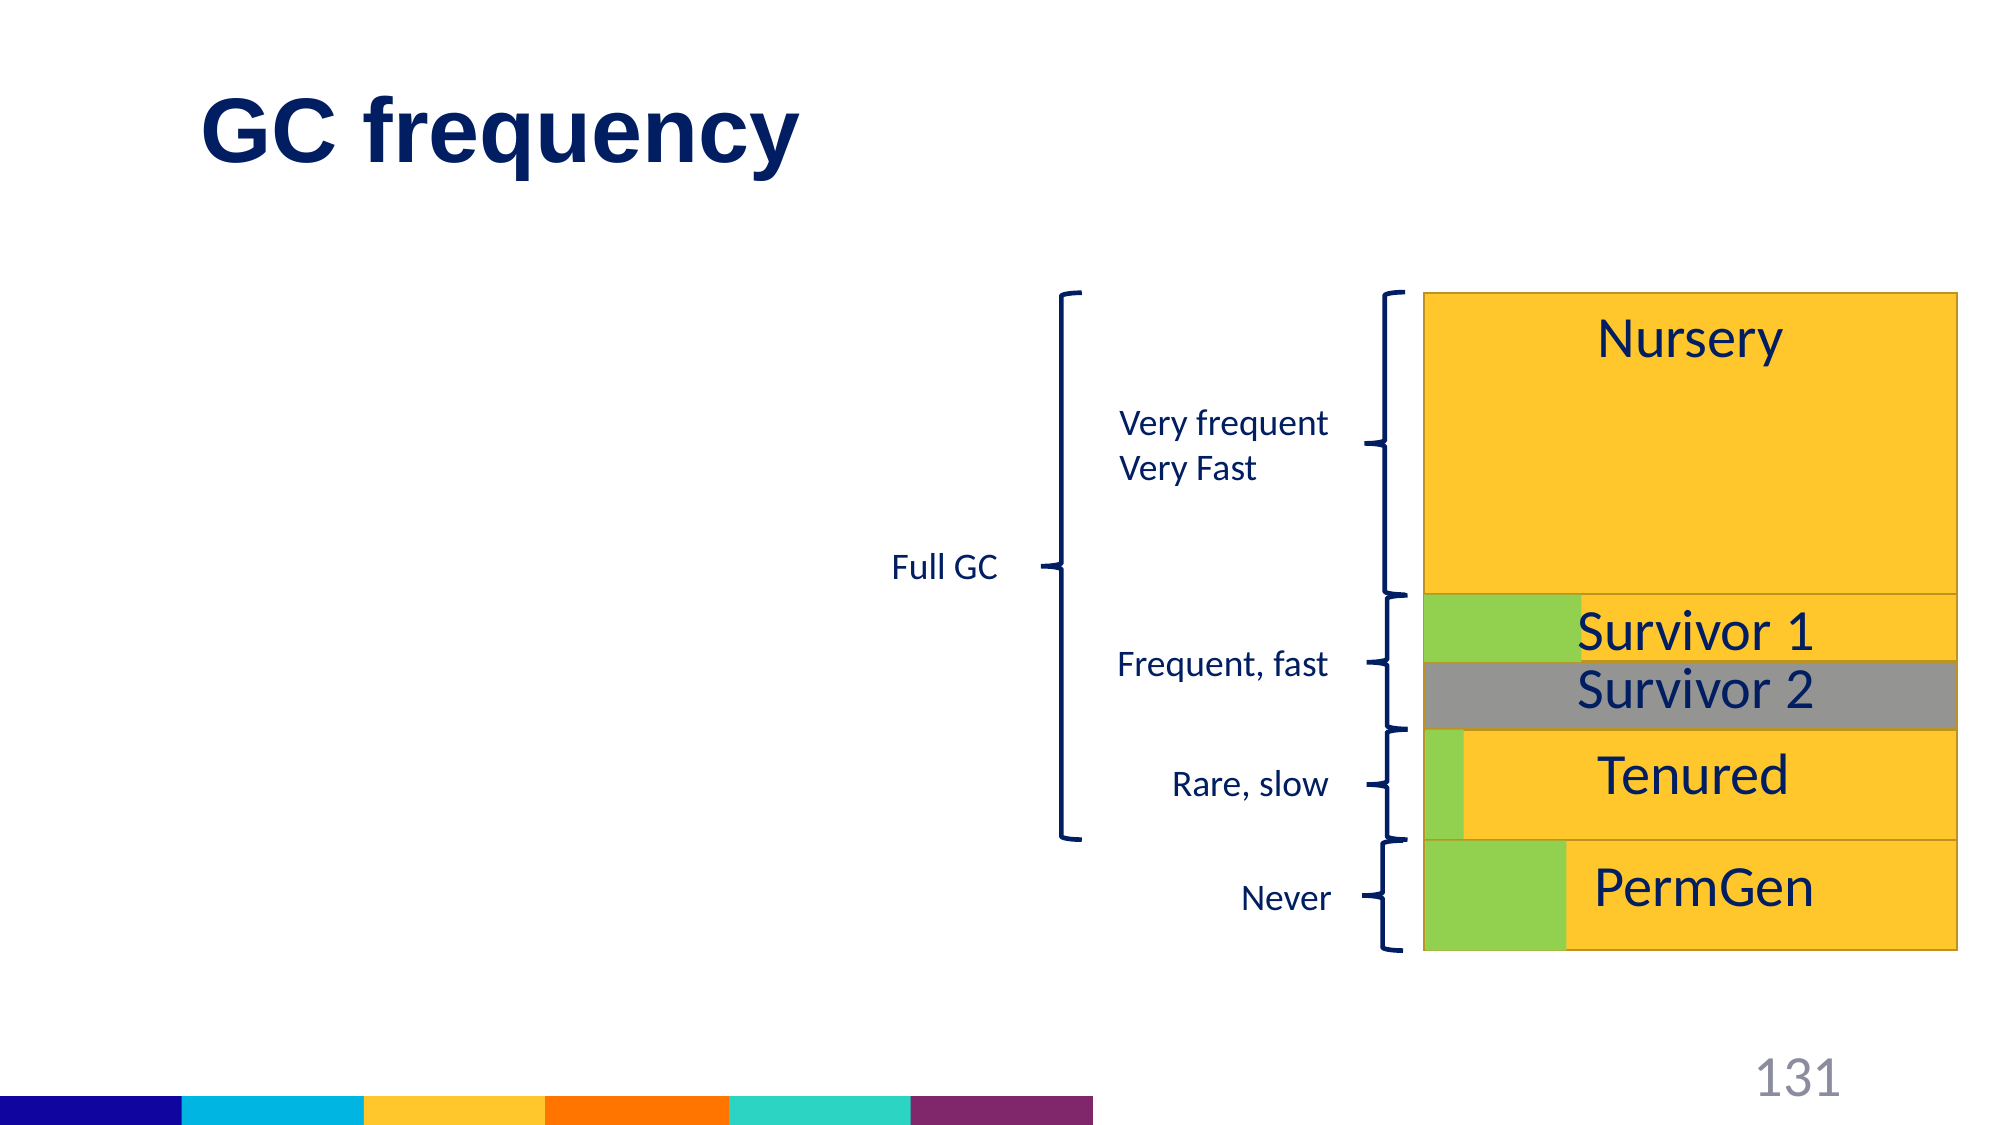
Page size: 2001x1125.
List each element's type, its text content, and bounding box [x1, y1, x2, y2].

text_box [1366, 594, 1408, 729]
text_box [1423, 661, 1958, 729]
text_box [1567, 839, 1958, 951]
text_box [1465, 729, 1958, 839]
text_box [1366, 728, 1408, 841]
text_box Survivor 2 [1563, 643, 1830, 728]
title GC frequency [180, 63, 1830, 179]
text_box Never [1226, 865, 1347, 926]
text_box Tenured [1582, 729, 1805, 814]
text_box Rare, slow [1157, 751, 1345, 812]
text_box [1424, 729, 1465, 839]
text_box [1040, 292, 1082, 841]
text_box Very frequent Very Fast [1104, 390, 1345, 496]
text_box [1364, 291, 1406, 595]
slide_number 131 [1412, 1042, 1863, 1103]
text_box [1362, 839, 1404, 952]
text_box PermGen [1579, 840, 1831, 926]
text_box [1423, 594, 1563, 663]
text_box [1830, 593, 1958, 661]
text_box Frequent, fast [1102, 631, 1344, 691]
text_box Full GC [876, 535, 1013, 595]
text_box [1423, 292, 1958, 593]
text_box Nursery [1583, 292, 1799, 377]
text_box Survivor 1 [1563, 584, 1830, 643]
text_box [1424, 839, 1567, 952]
